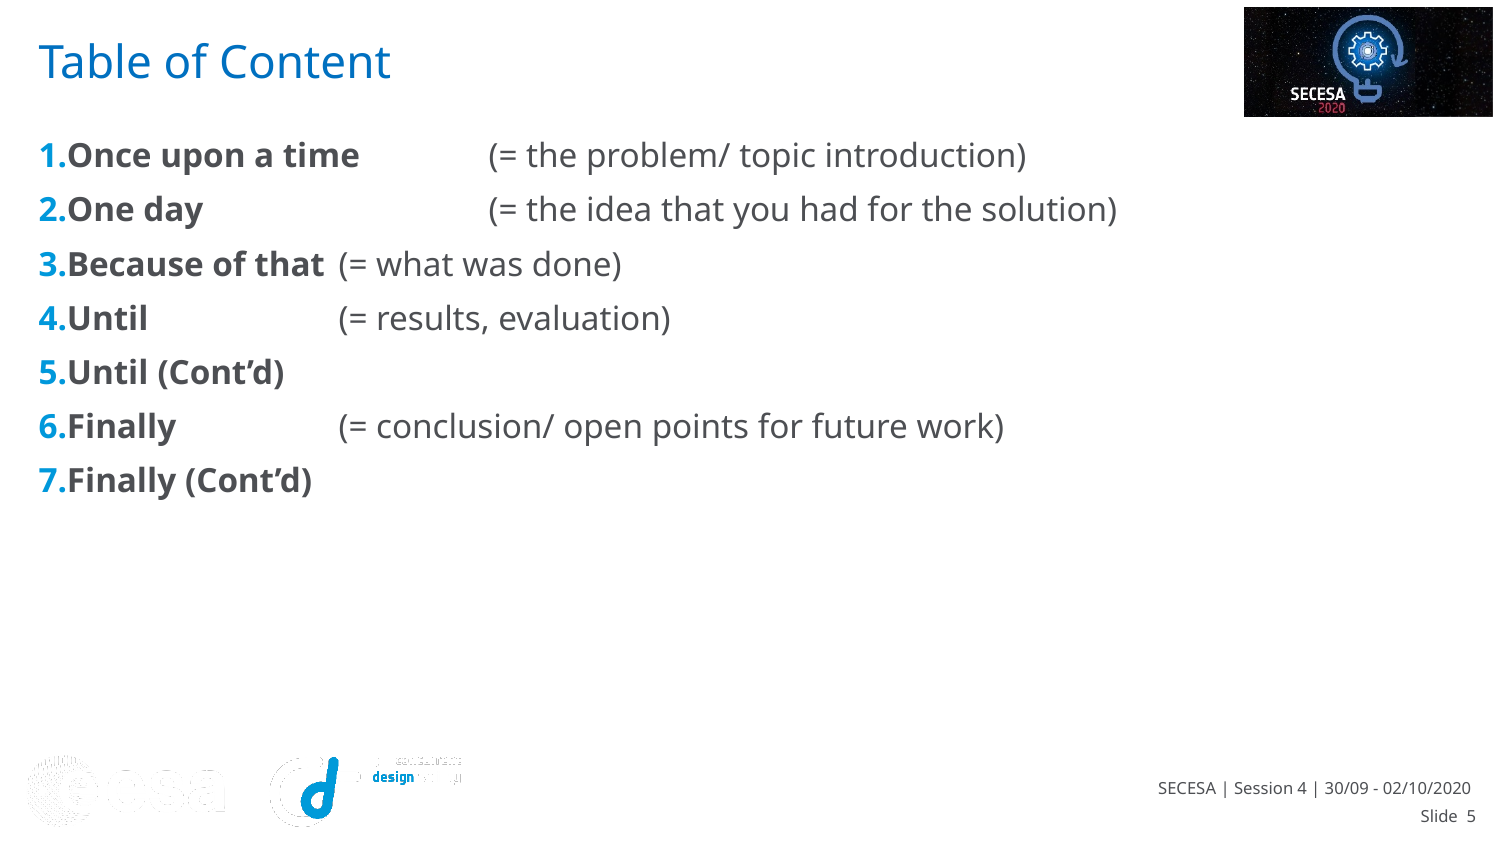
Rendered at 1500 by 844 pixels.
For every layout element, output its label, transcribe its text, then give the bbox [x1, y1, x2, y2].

list Once upon a time (= the problem/ topic introduction) One day (= the idea that you had for the solution) Because of that (= what was done) Until (= results, evaluation) Until (Cont’d) Finally (= conclusion/ open points for future work) Finally (Cont’d) [23, 119, 1482, 747]
picture [26, 755, 225, 832]
picture [1244, 7, 1492, 117]
title Table of Content [23, 24, 1201, 96]
picture [269, 754, 461, 827]
